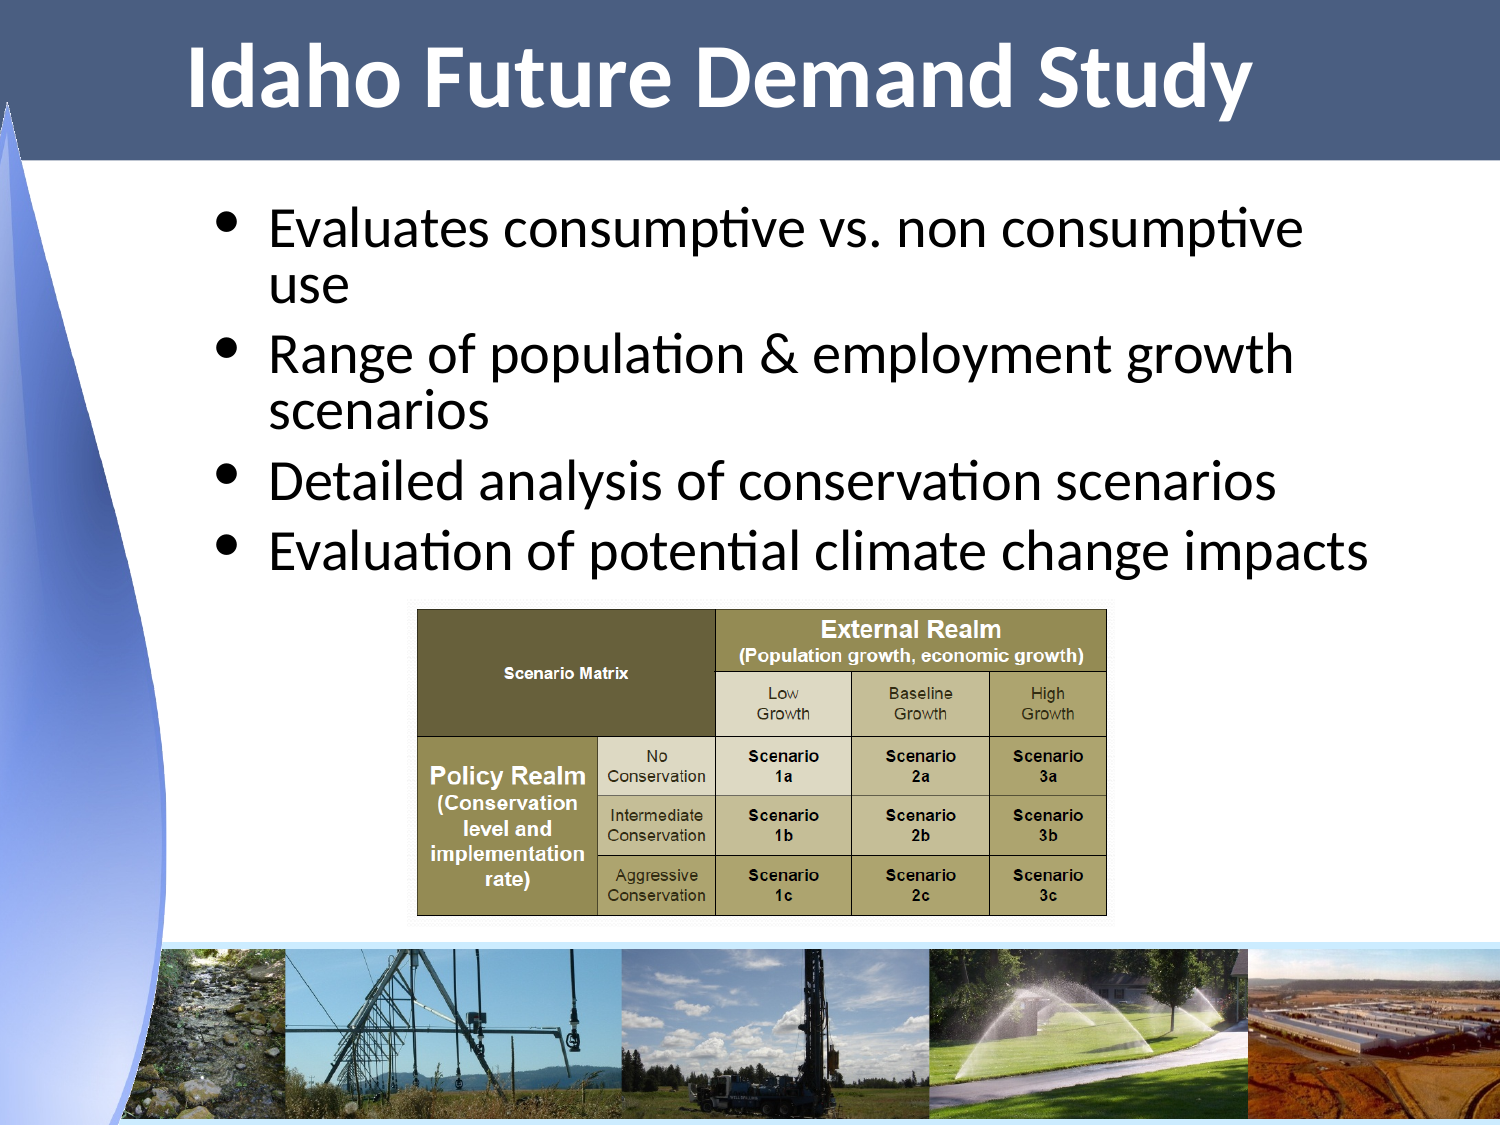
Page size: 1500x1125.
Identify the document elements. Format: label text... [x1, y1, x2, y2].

picture [407, 599, 1115, 927]
list Evaluates consumptive vs. non consumptive use Range of population & employment growth scenarios Detailed analysis of conservation scenarios Evaluation of potential climate change impacts [197, 195, 1405, 595]
text_box Idaho Future Demand Study [45, 0, 1396, 142]
picture [0, 102, 1500, 1125]
